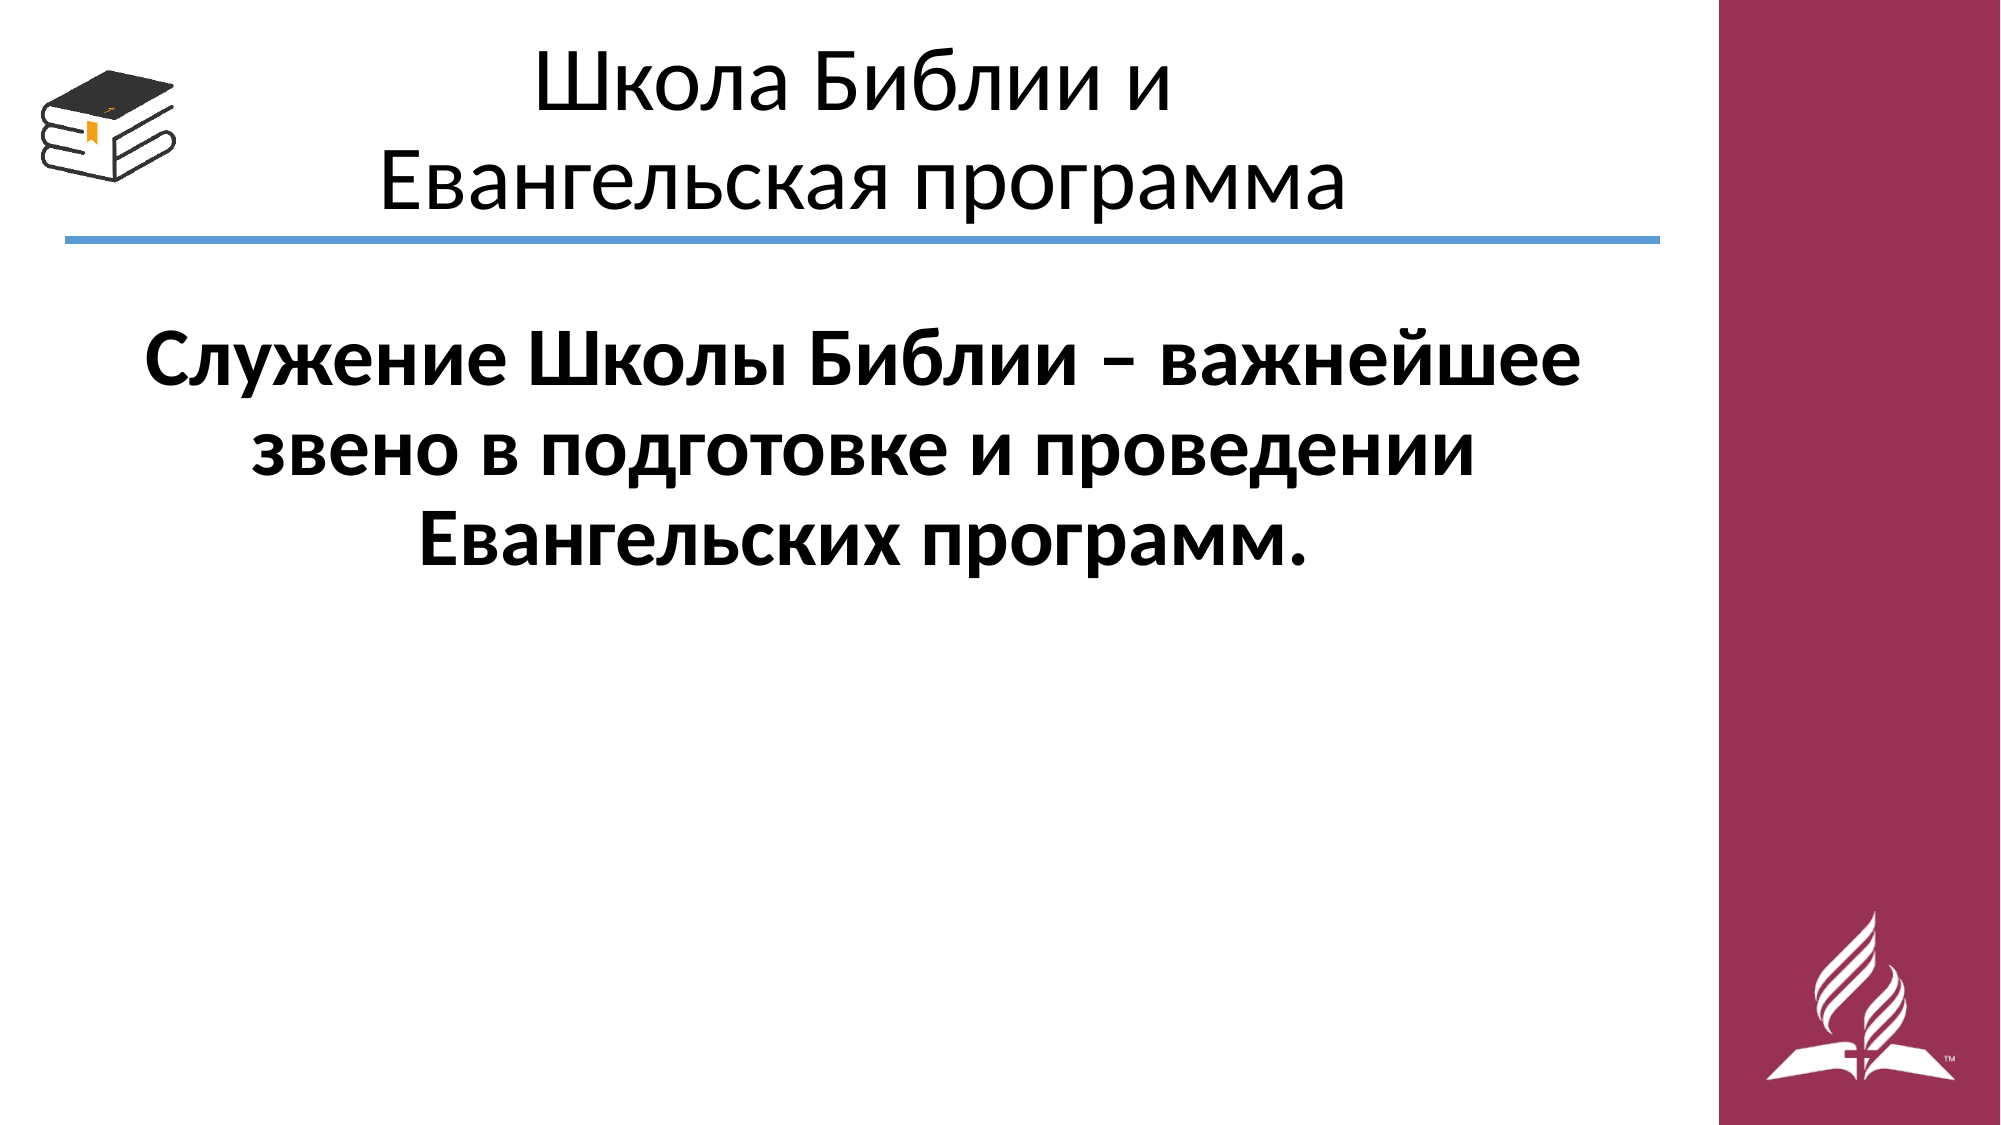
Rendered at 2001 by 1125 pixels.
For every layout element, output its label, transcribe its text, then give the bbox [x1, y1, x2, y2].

list Служение Школы Библии – важнейшее звено в подготовке и проведении Евангельских программ. [65, 305, 1665, 788]
picture [1719, 0, 2001, 1125]
picture [27, 46, 187, 206]
text_box Школа Библии и Евангельская программа [182, 21, 1546, 236]
